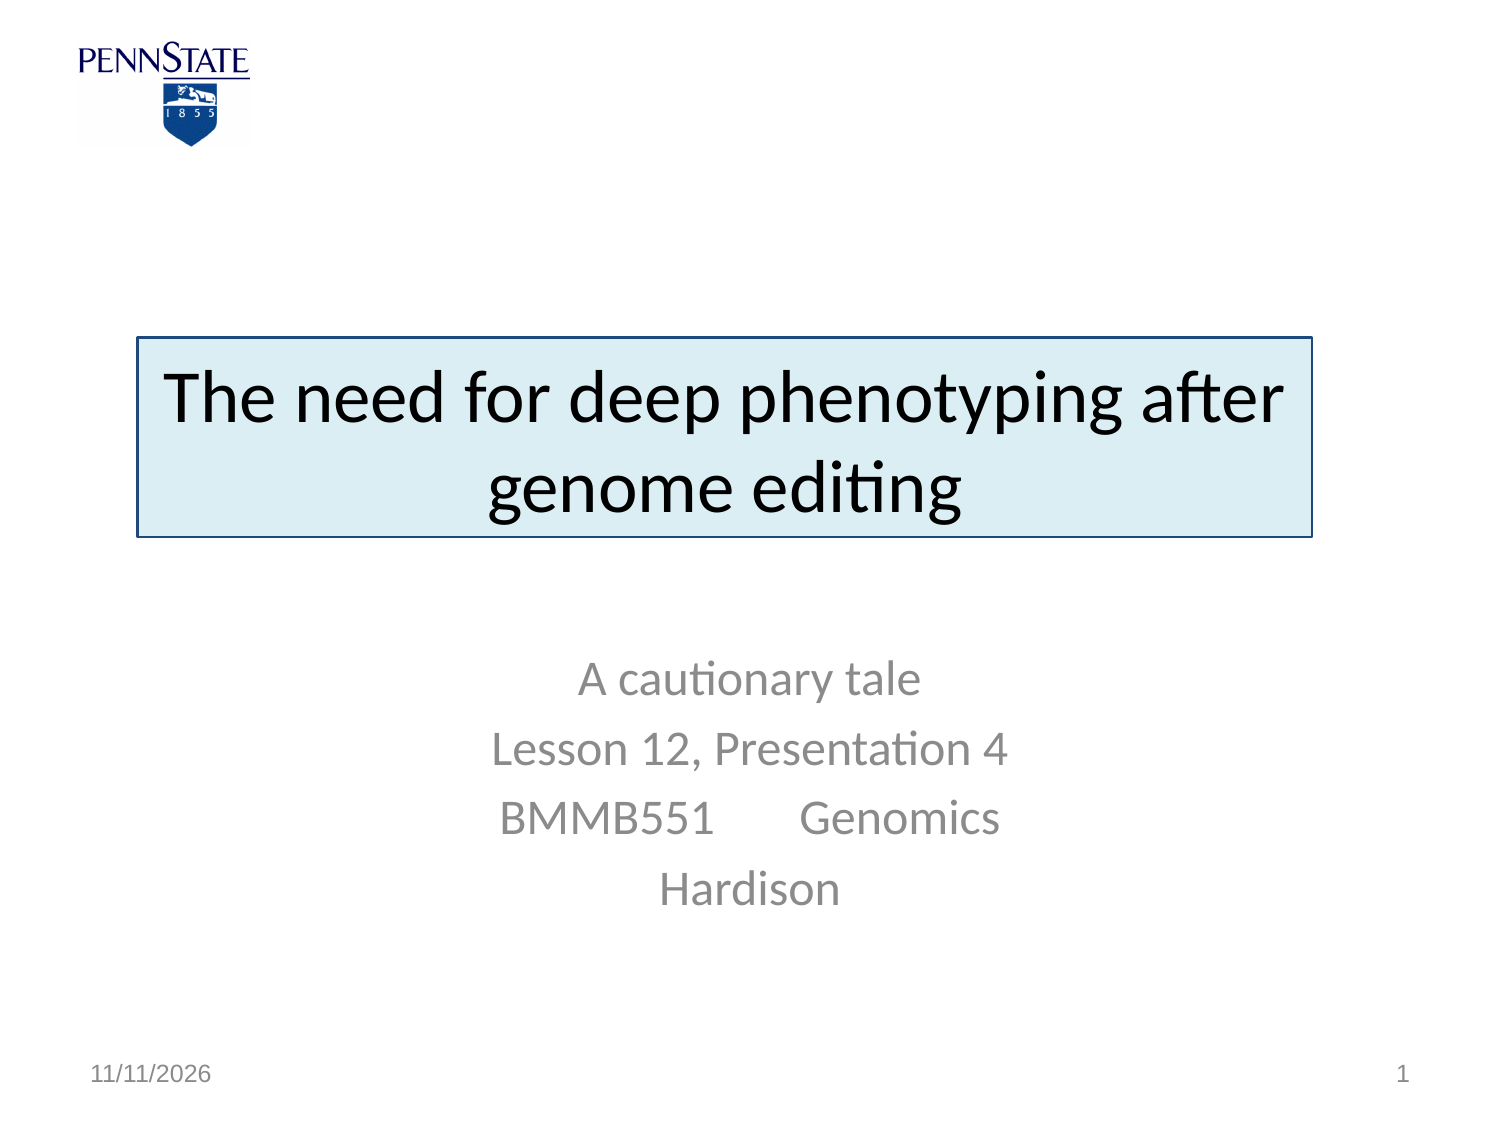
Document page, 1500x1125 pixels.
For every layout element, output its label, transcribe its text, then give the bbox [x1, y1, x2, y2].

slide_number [75, 1042, 425, 1103]
slide_number 1 [1074, 1042, 1425, 1103]
subtitle A cautionary tale Lesson 12, Presentation 4 BMMB551 Genomics Hardison [225, 637, 1275, 925]
title The need for deep phenotyping after genome editing [136, 336, 1313, 538]
picture [76, 41, 250, 148]
